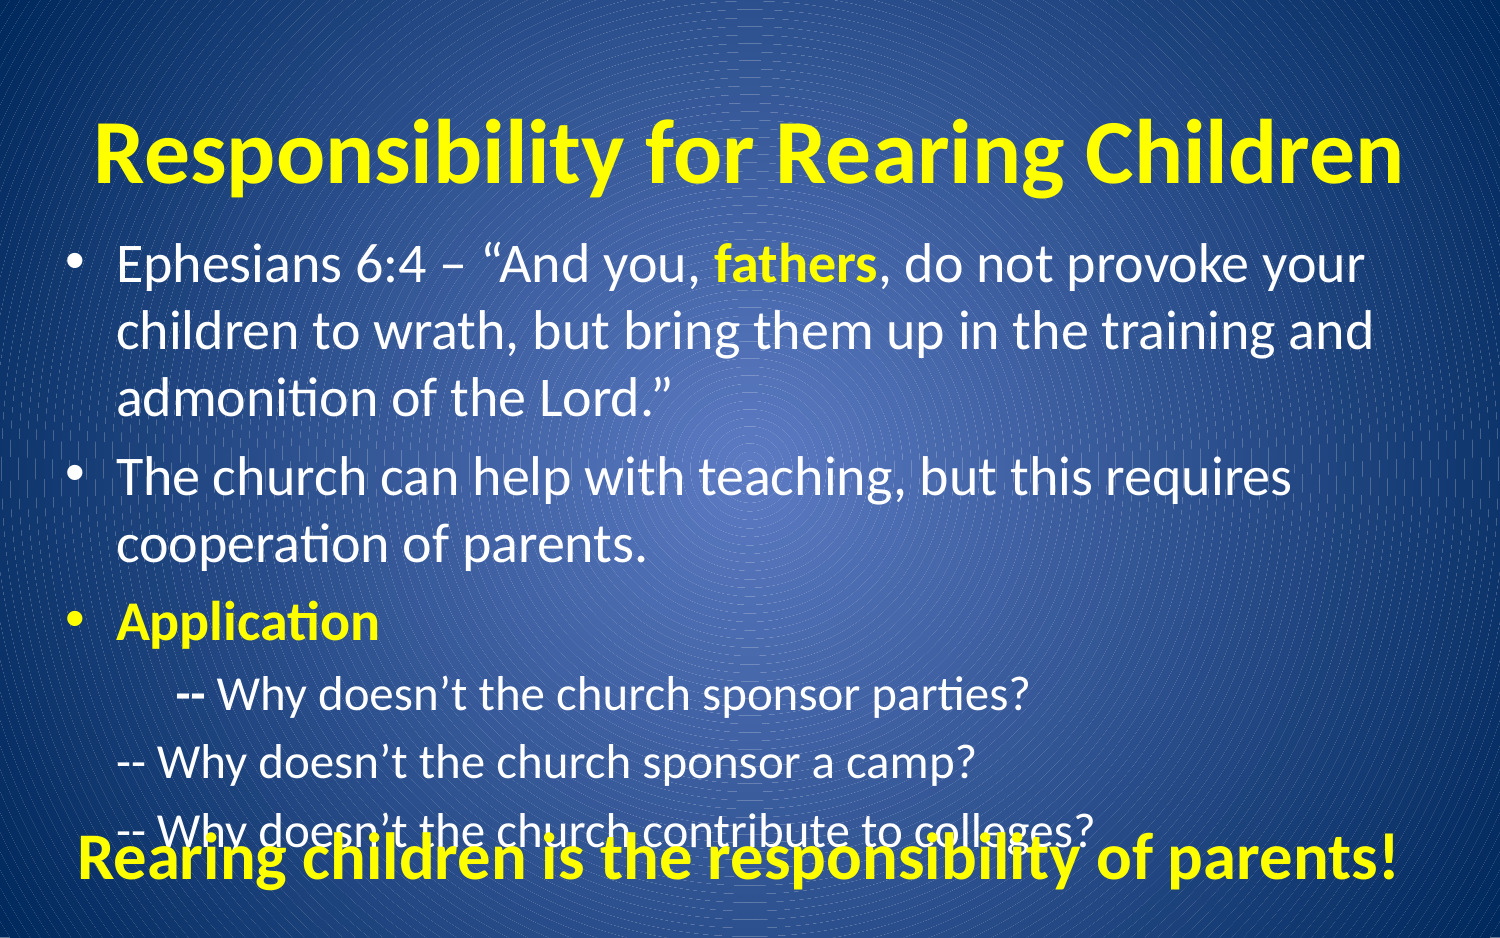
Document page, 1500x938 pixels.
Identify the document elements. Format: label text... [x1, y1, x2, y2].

title Responsibility for Rearing Children [75, 68, 1425, 218]
text_box Rearing children is the responsibility of parents! [62, 805, 1425, 901]
list Ephesians 6:4 – “And you, fathers, do not provoke your children to wrath, but bring them up in the training and admonition of the Lord.” The church can help with teaching, but this requires cooperation of parents. Application -- Why doesn’t the church sponsor parties? -- Why doesn’t the church sponsor a camp? -- Why doesn’t the church contribute to colleges? [50, 218, 1463, 938]
